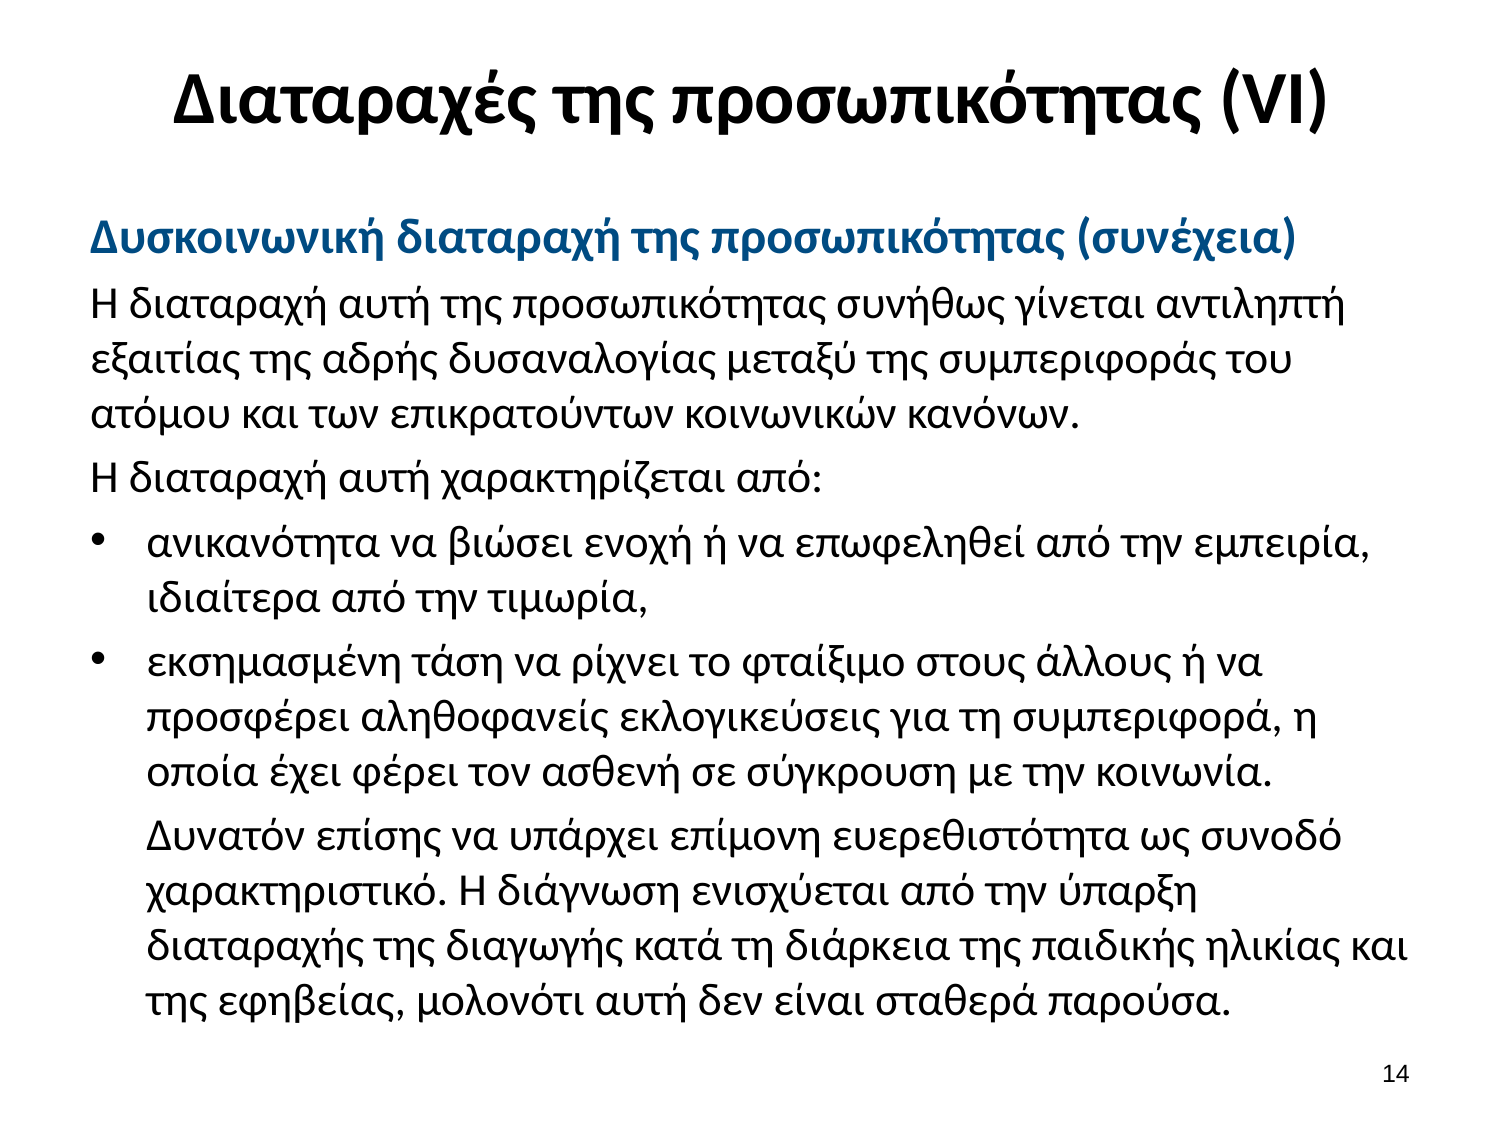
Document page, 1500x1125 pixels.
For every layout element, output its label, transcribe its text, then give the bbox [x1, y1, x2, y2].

slide_number 13 [1074, 1042, 1425, 1103]
list Δυσκοινωνική διαταραχή της προσωπικότητας (συνέχεια) Η διαταραχή αυτή της προσωπικότητας συνήθως γίνεται αντιληπτή εξαιτίας της αδρής δυσαναλογίας μεταξύ της συμπεριφοράς του ατόμου και των επικρατούντων κοινωνικών κανόνων. Η διαταραχή αυτή χαρακτηρίζεται από: ανικανότητα να βιώσει ενοχή ή να επωφεληθεί από την εμπειρία, ιδιαίτερα από την τιμωρία, εκσημασμένη τάση να ρίχνει το φταίξιμο στους άλλους ή να προσφέρει αληθοφανείς εκλογικεύσεις για τη συμπεριφορά, η οποία έχει φέρει τον ασθενή σε σύγκρουση με την κοινωνία. Δυνατόν επίσης να υπάρχει επίμονη ευερεθιστότητα ως συνοδό χαρακτηριστικό. Η διάγνωση ενισχύεται από την ύπαρξη διαταραχής της διαγωγής κατά τη διάρκεια της παιδικής ηλικίας και της εφηβείας, μολονότι αυτή δεν είναι σταθερά παρούσα. [75, 196, 1425, 1024]
title Διαταραχές της προσωπικότητας (VΙ) [76, 19, 1427, 169]
